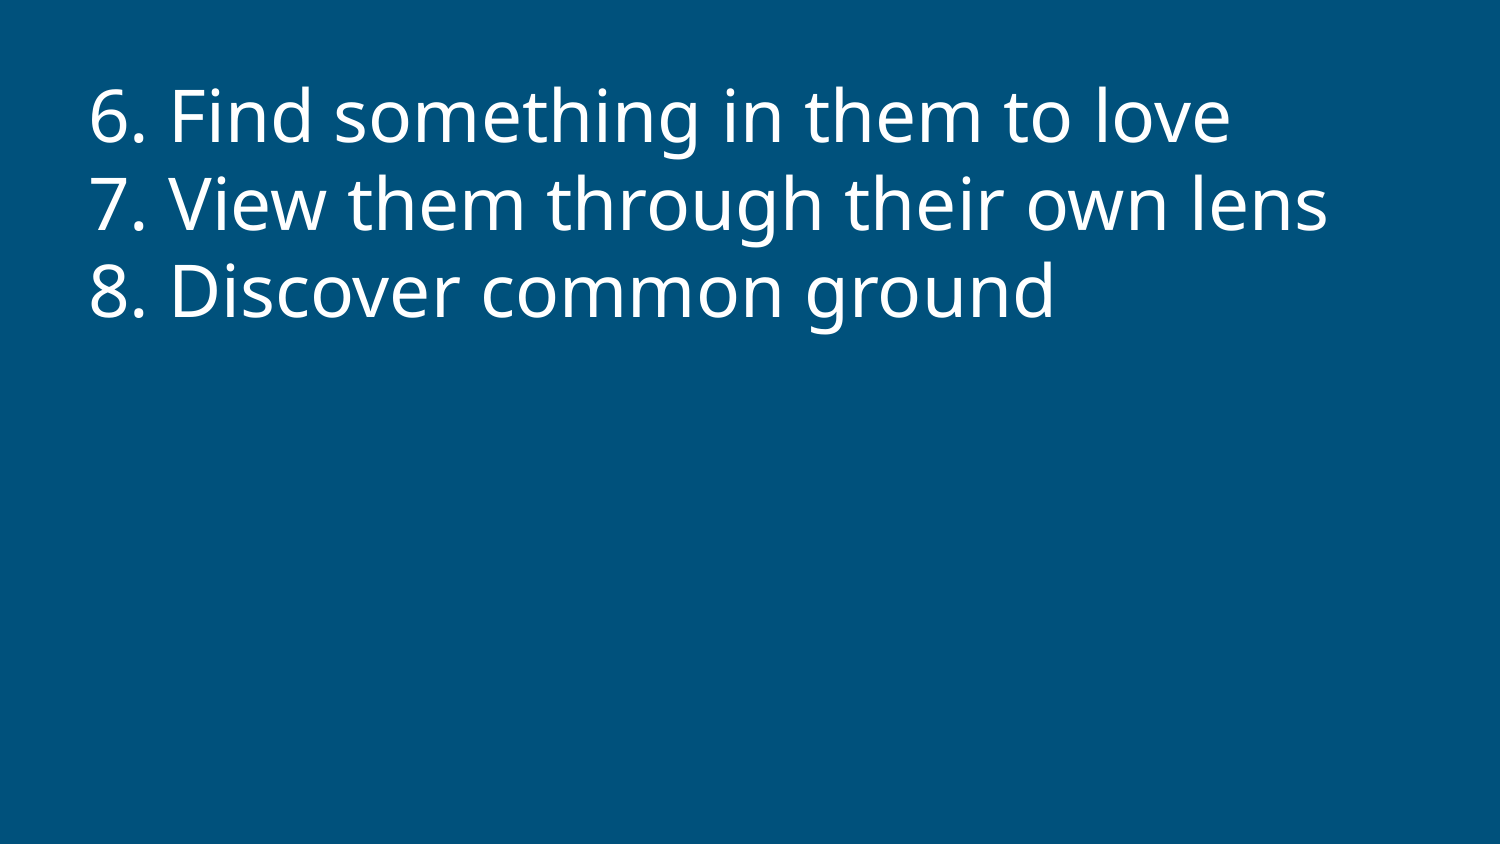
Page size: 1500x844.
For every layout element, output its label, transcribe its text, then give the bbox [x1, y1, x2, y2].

text_box 6. Find something in them to love 7. View them through their own lens 8. Discover common ground [73, 54, 1434, 348]
